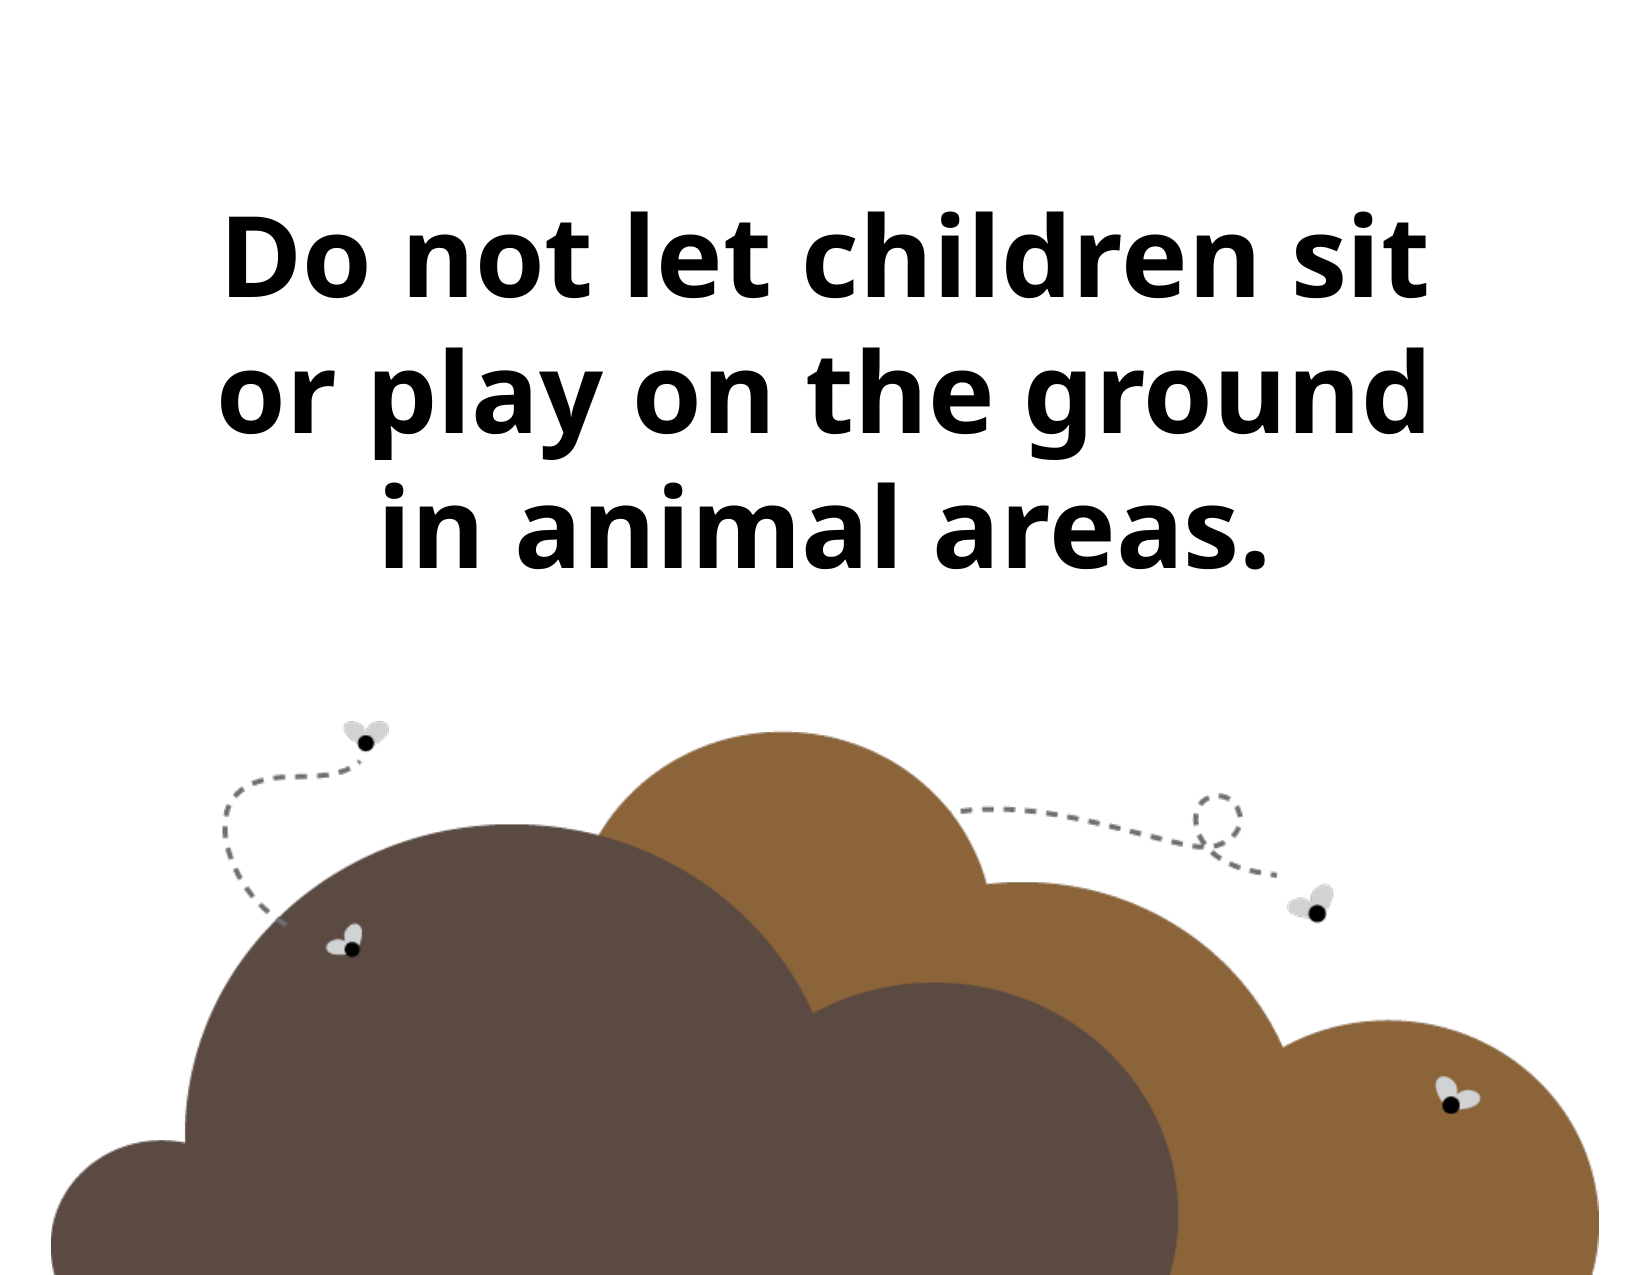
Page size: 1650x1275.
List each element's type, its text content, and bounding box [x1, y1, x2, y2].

picture [51, 706, 1599, 1275]
title Do not let children sit or play on the ground in animal areas. [171, 226, 1479, 550]
